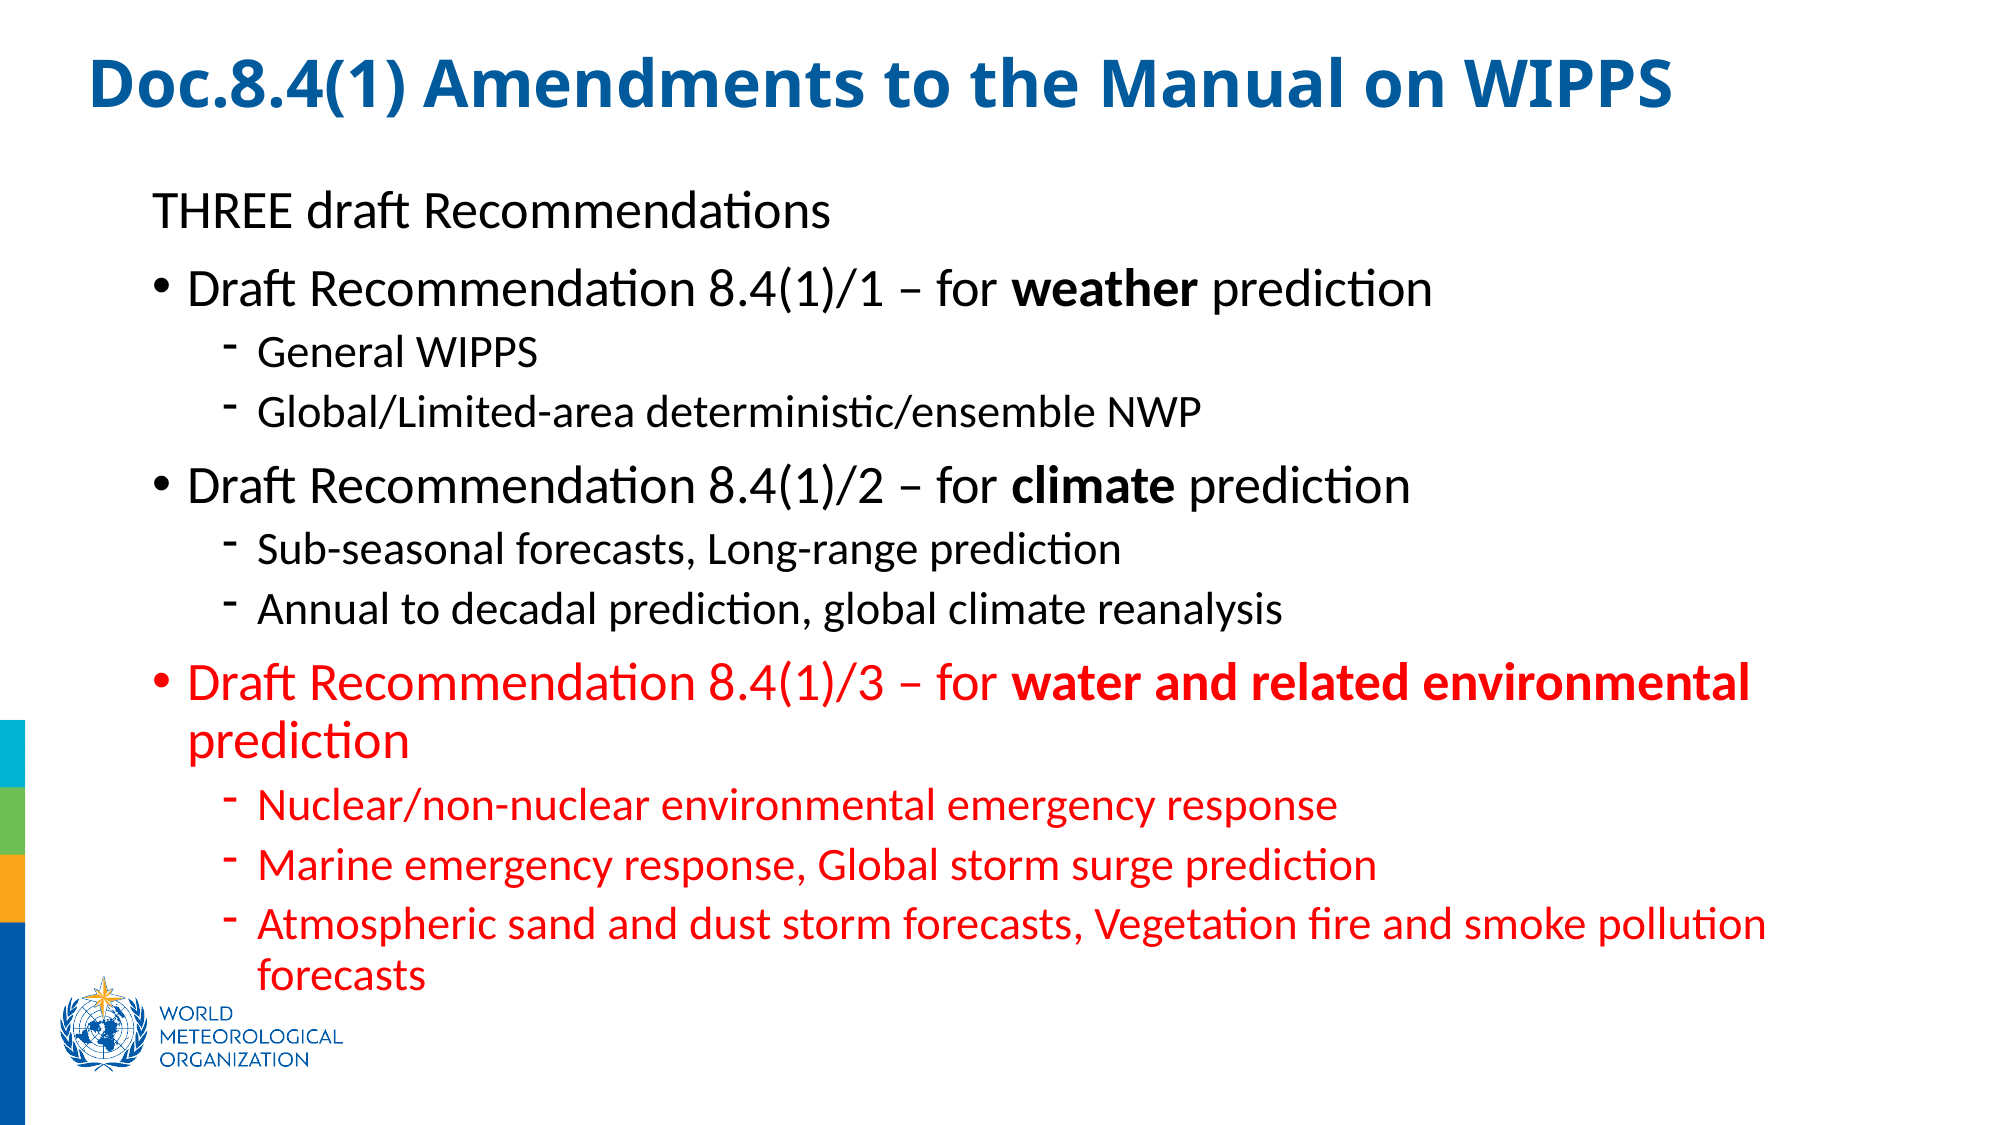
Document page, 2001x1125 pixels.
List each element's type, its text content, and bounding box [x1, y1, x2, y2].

list THREE draft Recommendations Draft Recommendation 8.4(1)/1 – for weather prediction General WIPPS Global/Limited-area deterministic/ensemble NWP Draft Recommendation 8.4(1)/2 – for climate prediction Sub-seasonal forecasts, Long-range prediction Annual to decadal prediction, global climate reanalysis Draft Recommendation 8.4(1)/3 – for water and related environmental prediction Nuclear/non-nuclear environmental emergency response Marine emergency response, Global storm surge prediction Atmospheric sand and dust storm forecasts, Vegetation fire and smoke pollution forecasts [137, 173, 1863, 1014]
picture [0, 0, 2001, 1125]
title Doc.8.4(1) Amendments to the Manual on WIPPS [72, 35, 1798, 138]
